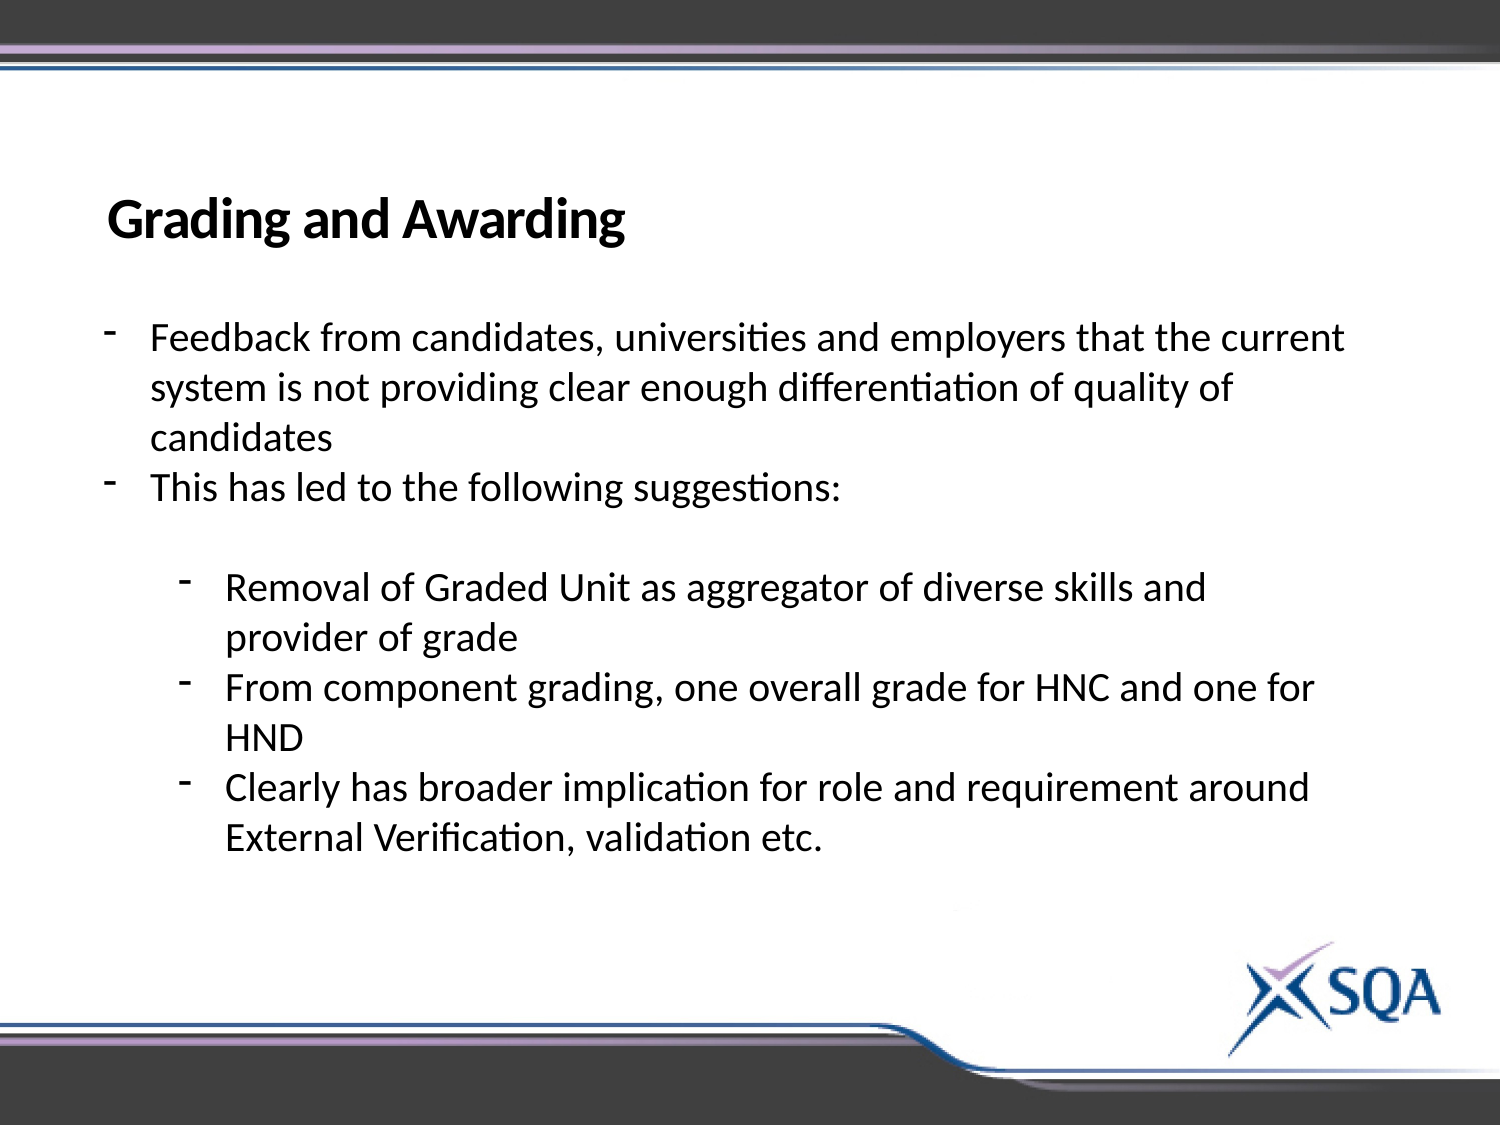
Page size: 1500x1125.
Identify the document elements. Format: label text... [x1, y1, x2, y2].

text_box Feedback from candidates, universities and employers that the current system is not providing clear enough differentiation of quality of candidates This has led to the following suggestions: Removal of Graded Unit as aggregator of diverse skills and provider of grade From component grading, one overall grade for HNC and one for HND Clearly has broader implication for role and requirement around External Verification, validation etc. [88, 302, 1365, 913]
text_box Grading and Awarding [93, 172, 641, 258]
picture [0, 0, 1500, 1125]
